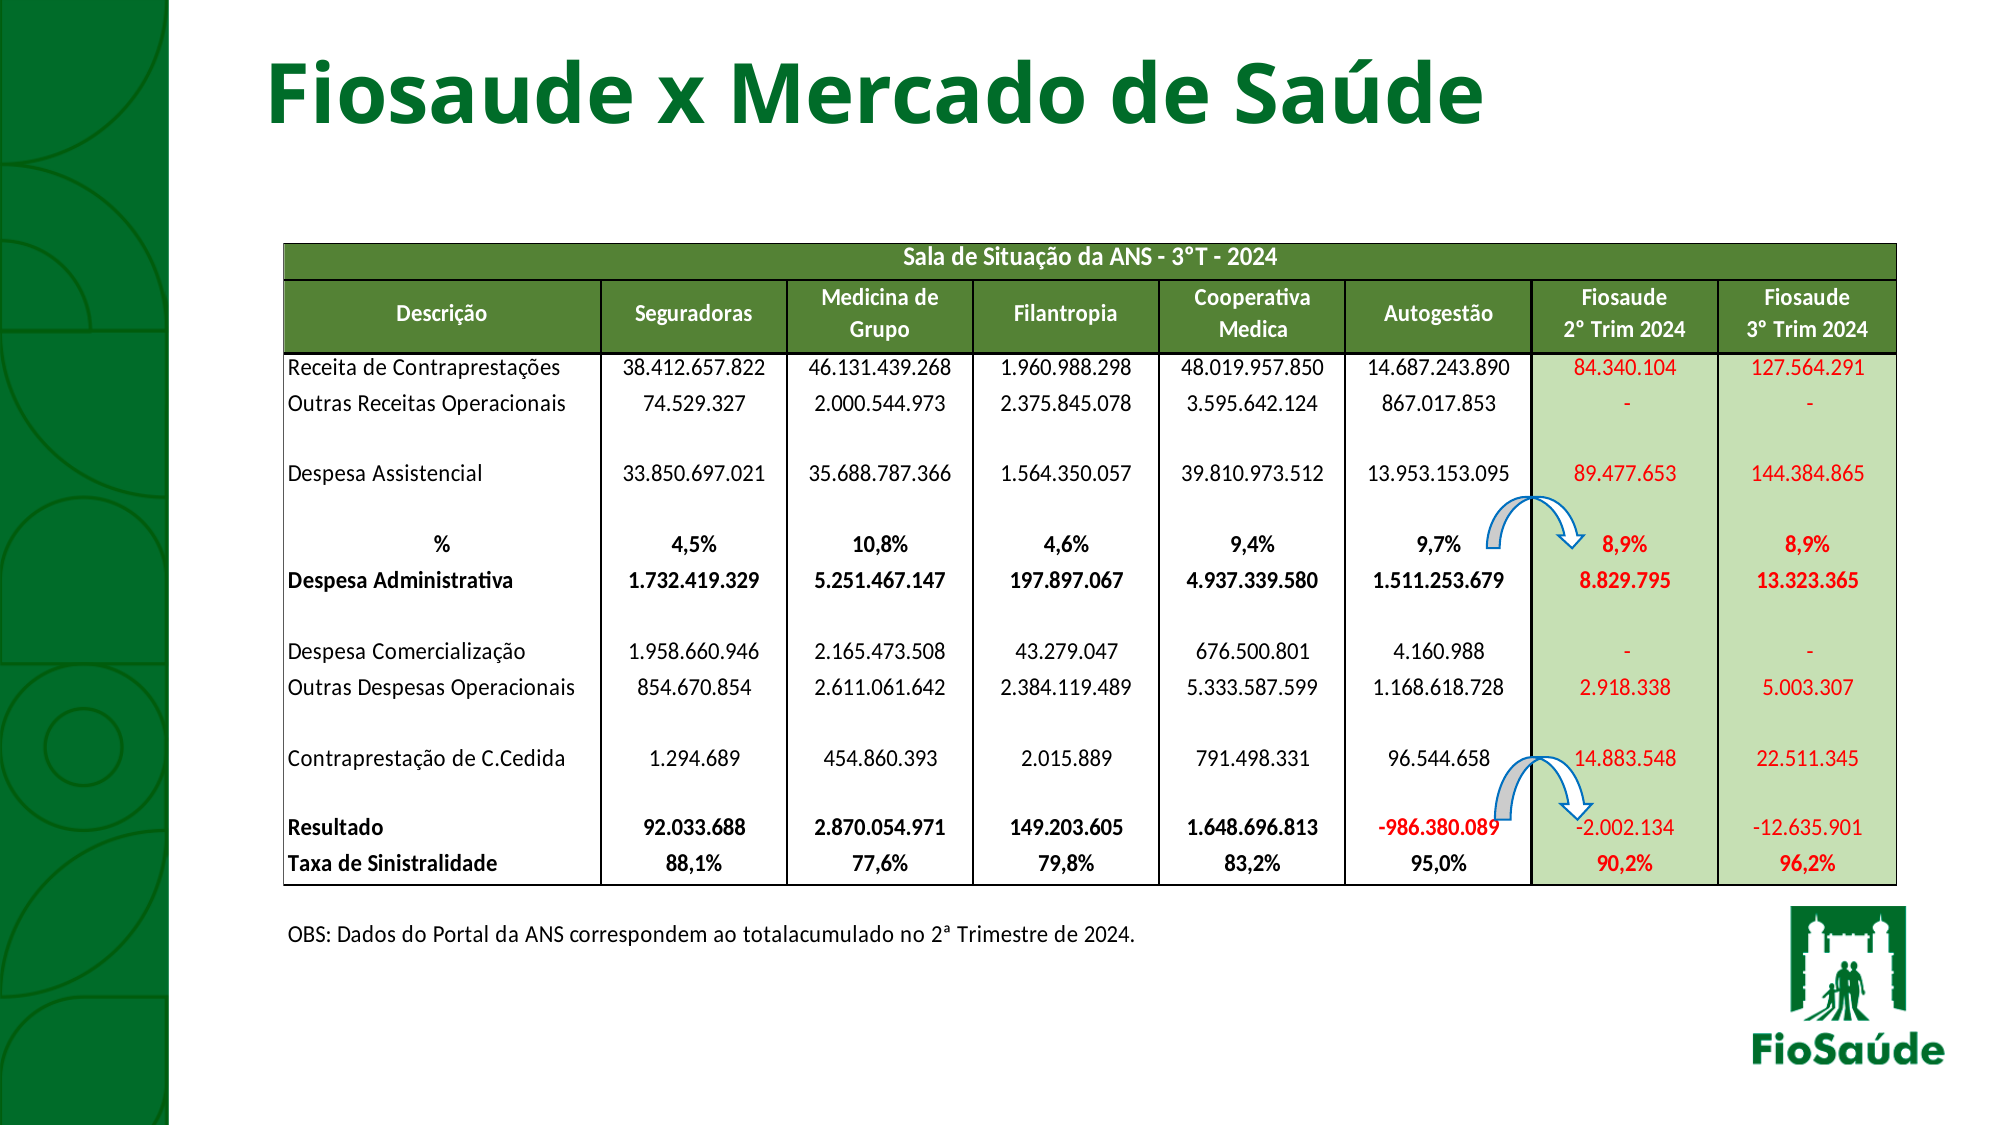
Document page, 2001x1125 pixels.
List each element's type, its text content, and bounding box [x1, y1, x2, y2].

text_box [283, 243, 1899, 958]
picture [0, 0, 2001, 1125]
title Fiosaude x Mercado de Saúde [249, 70, 1750, 150]
